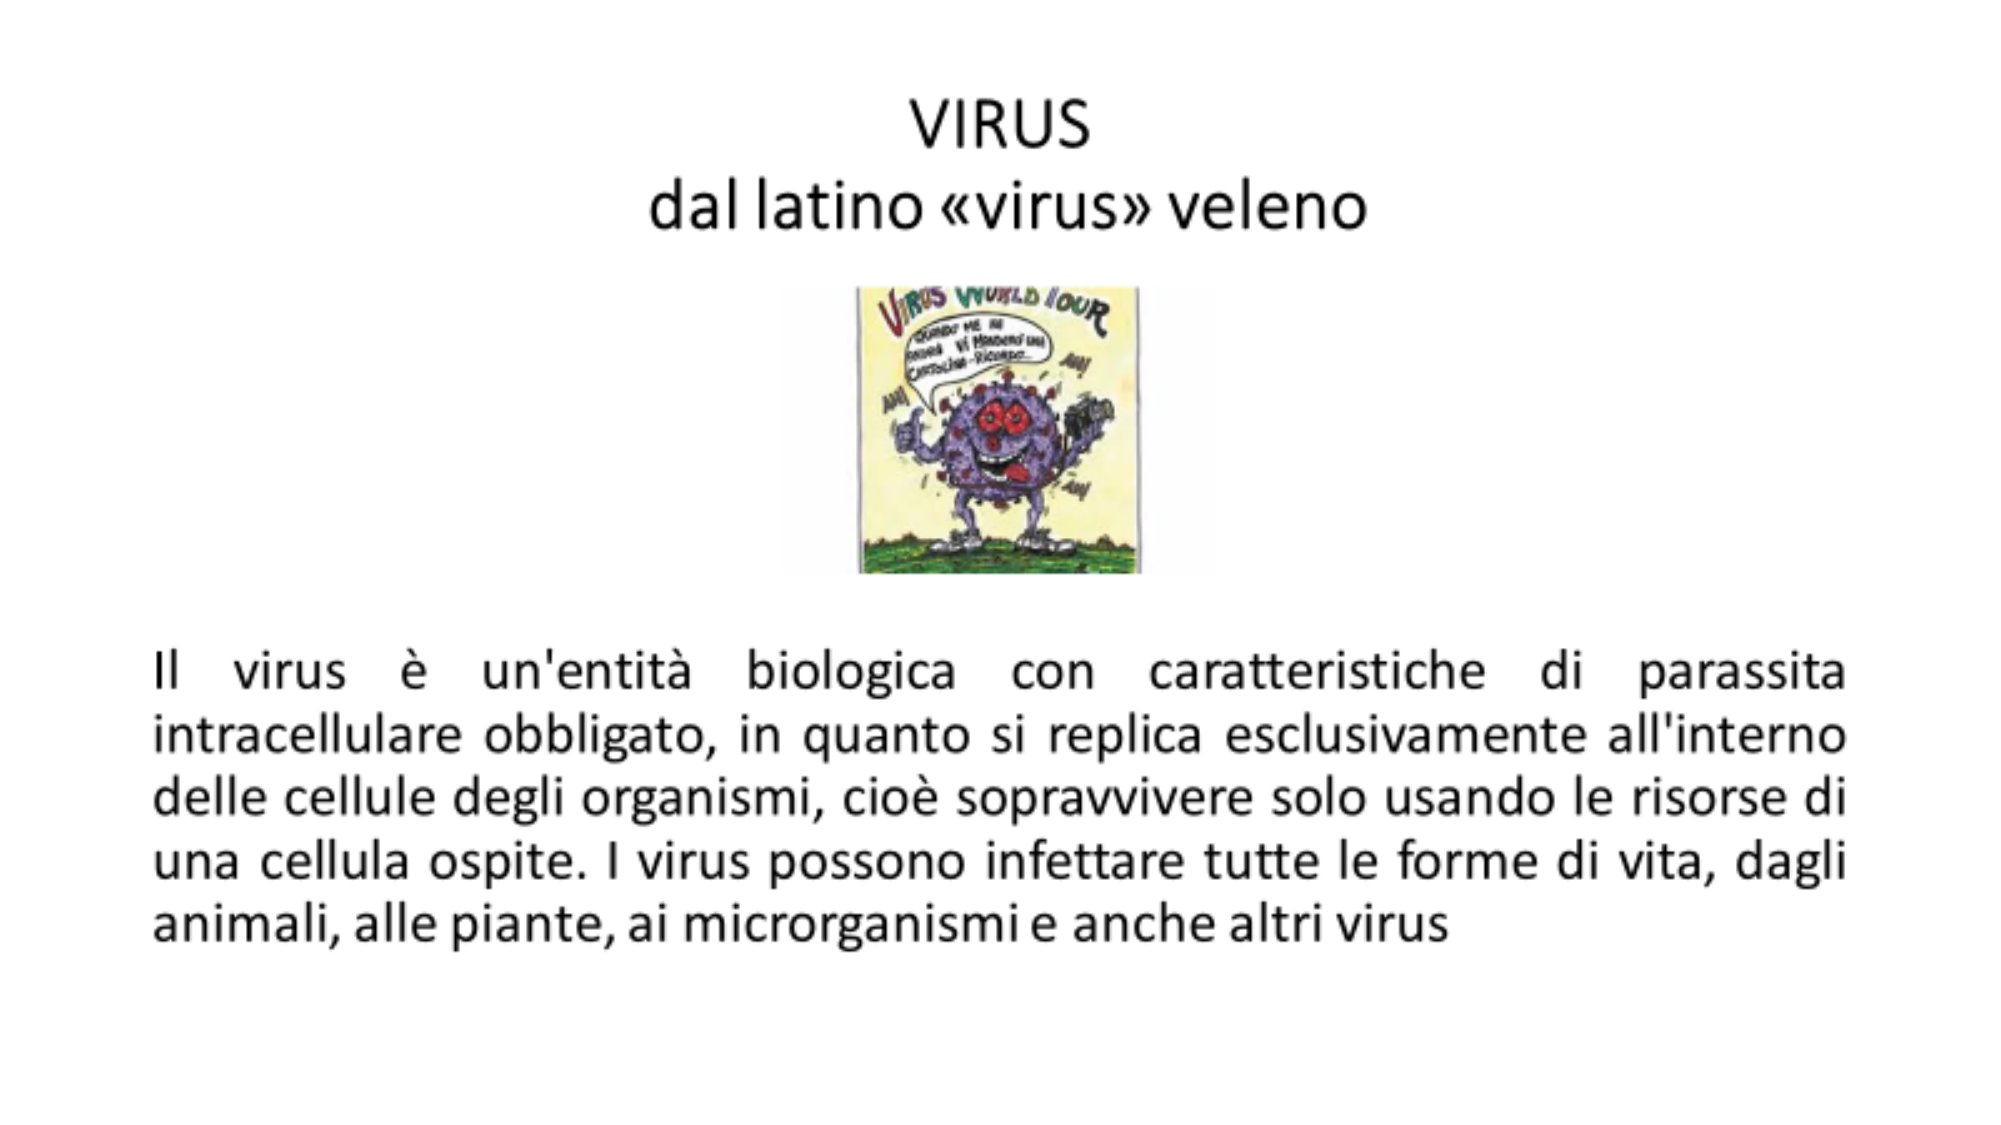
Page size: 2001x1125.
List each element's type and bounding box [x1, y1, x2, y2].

list [0, 0, 2000, 1125]
